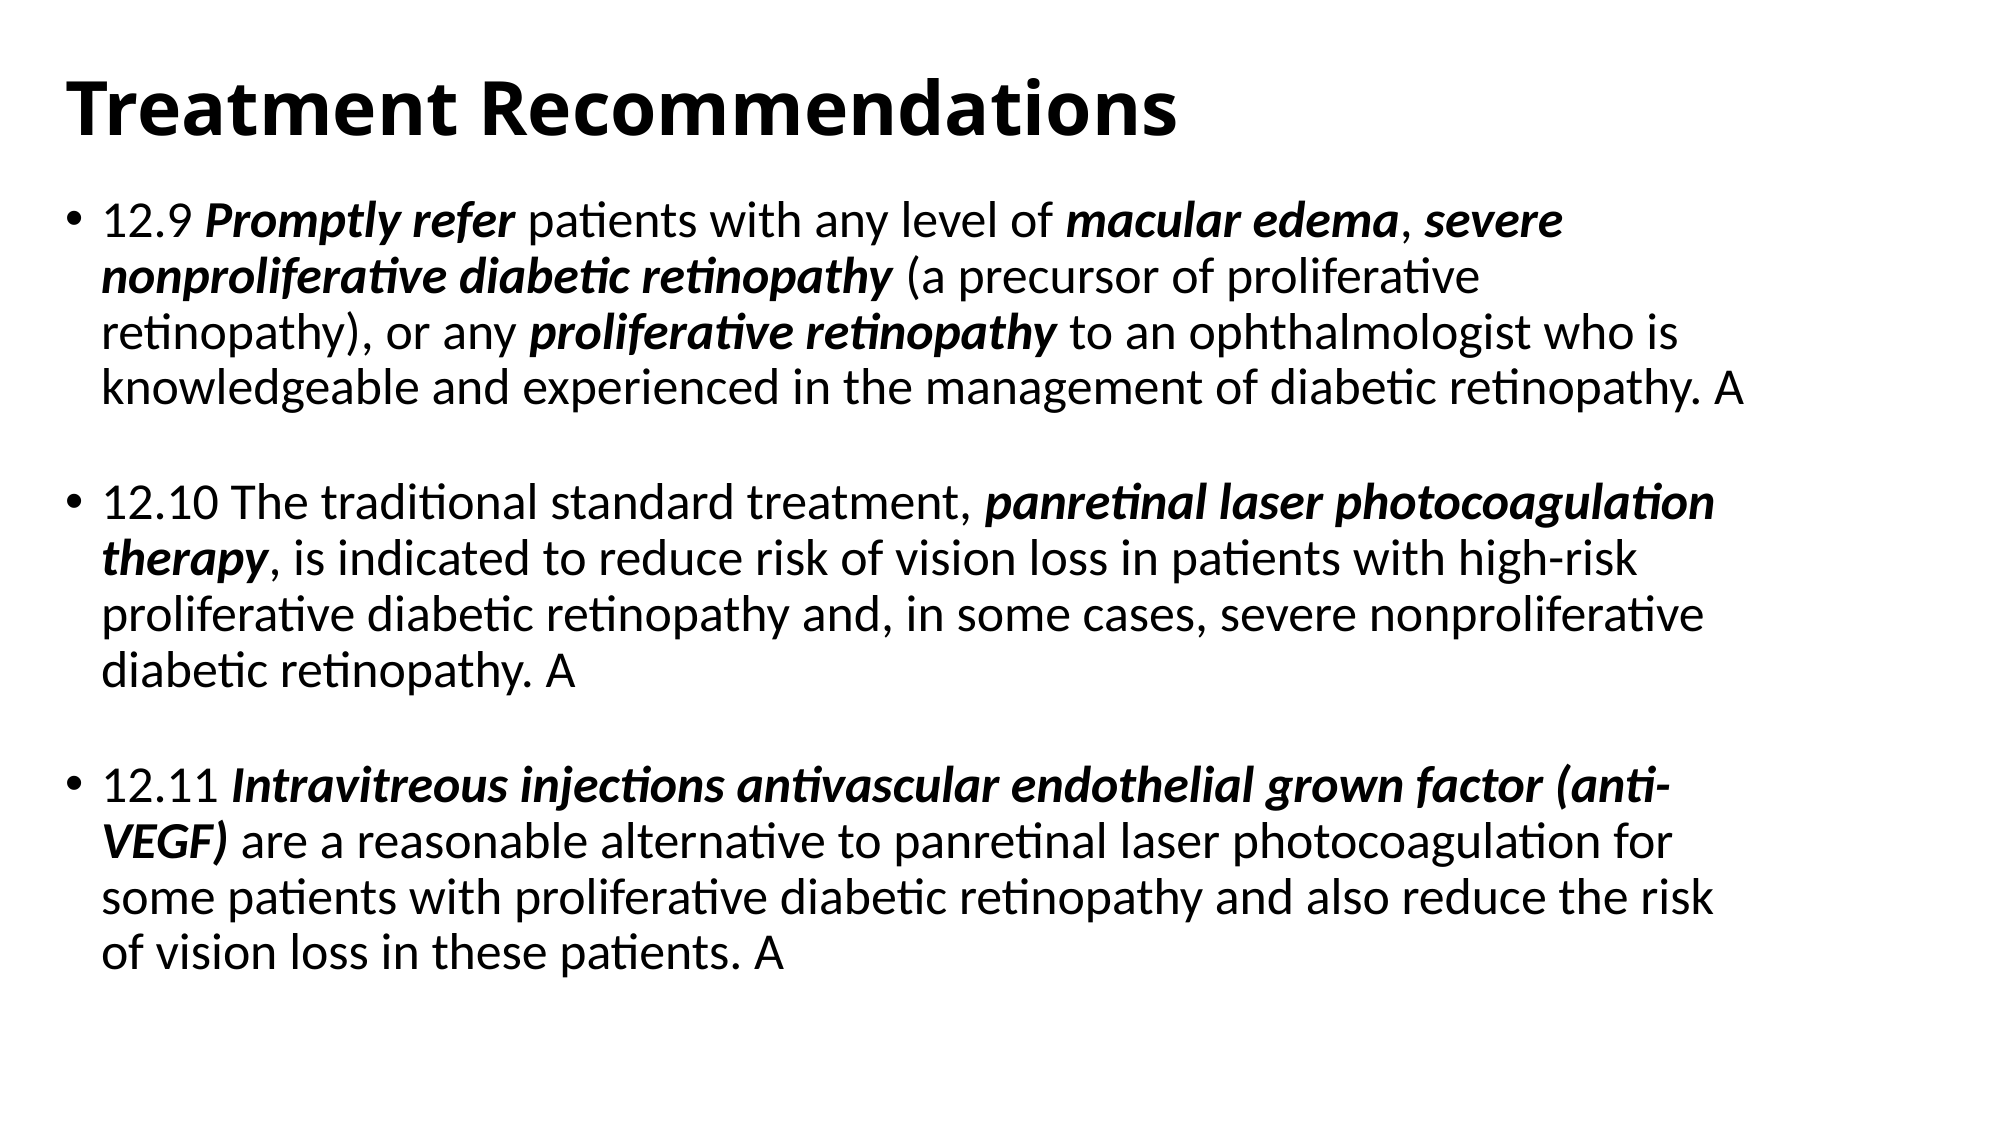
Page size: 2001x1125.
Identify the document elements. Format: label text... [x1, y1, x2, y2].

title Treatment Recommendations [50, 56, 1775, 167]
list 12.9 Promptly refer patients with any level of macular edema, severe nonproliferative diabetic retinopathy (a precursor of proliferative retinopathy), or any proliferative retinopathy to an ophthalmologist who is knowledgeable and experienced in the management of diabetic retinopathy. A 12.10 The traditional standard treatment, panretinal laser photocoagulation therapy, is indicated to reduce risk of vision loss in patients with high-risk proliferative diabetic retinopathy and, in some cases, severe nonproliferative diabetic retinopathy. A 12.11 Intravitreous injections antivascular endothelial grown factor (anti-VEGF) are a reasonable alternative to panretinal laser photocoagulation for some patients with proliferative diabetic retinopathy and also reduce the risk of vision loss in these patients. A [50, 185, 1775, 1043]
